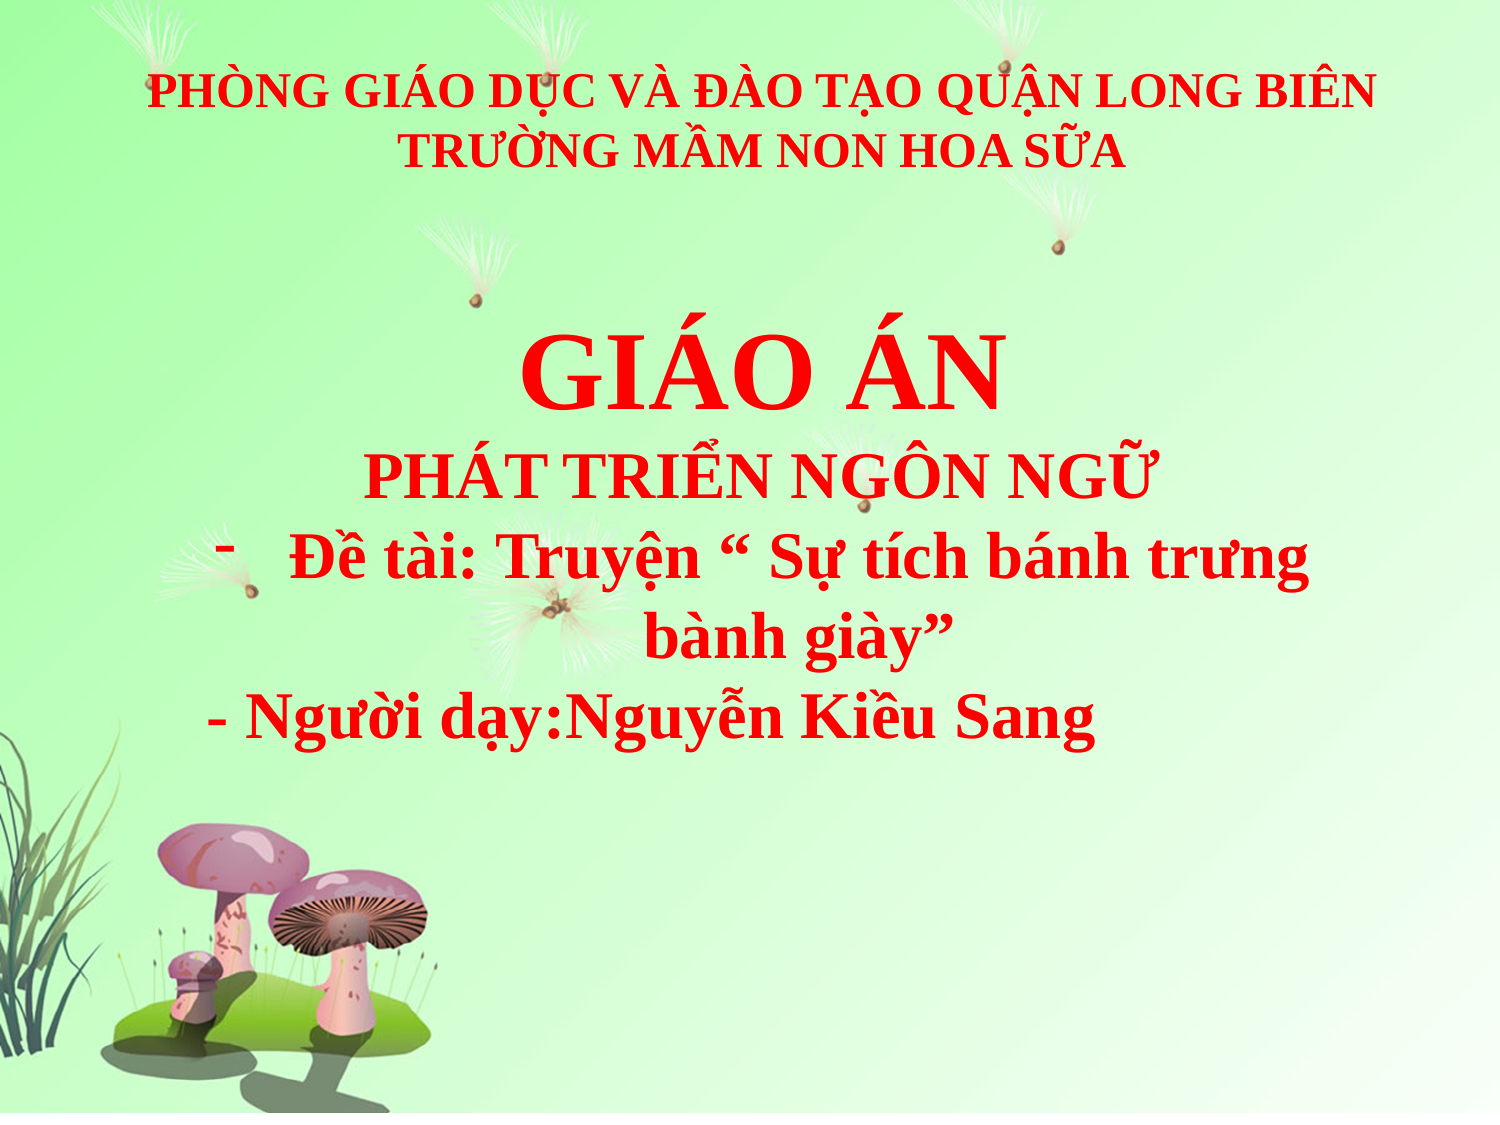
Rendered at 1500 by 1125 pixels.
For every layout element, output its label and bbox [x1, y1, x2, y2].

list [0, 0, 1500, 1113]
